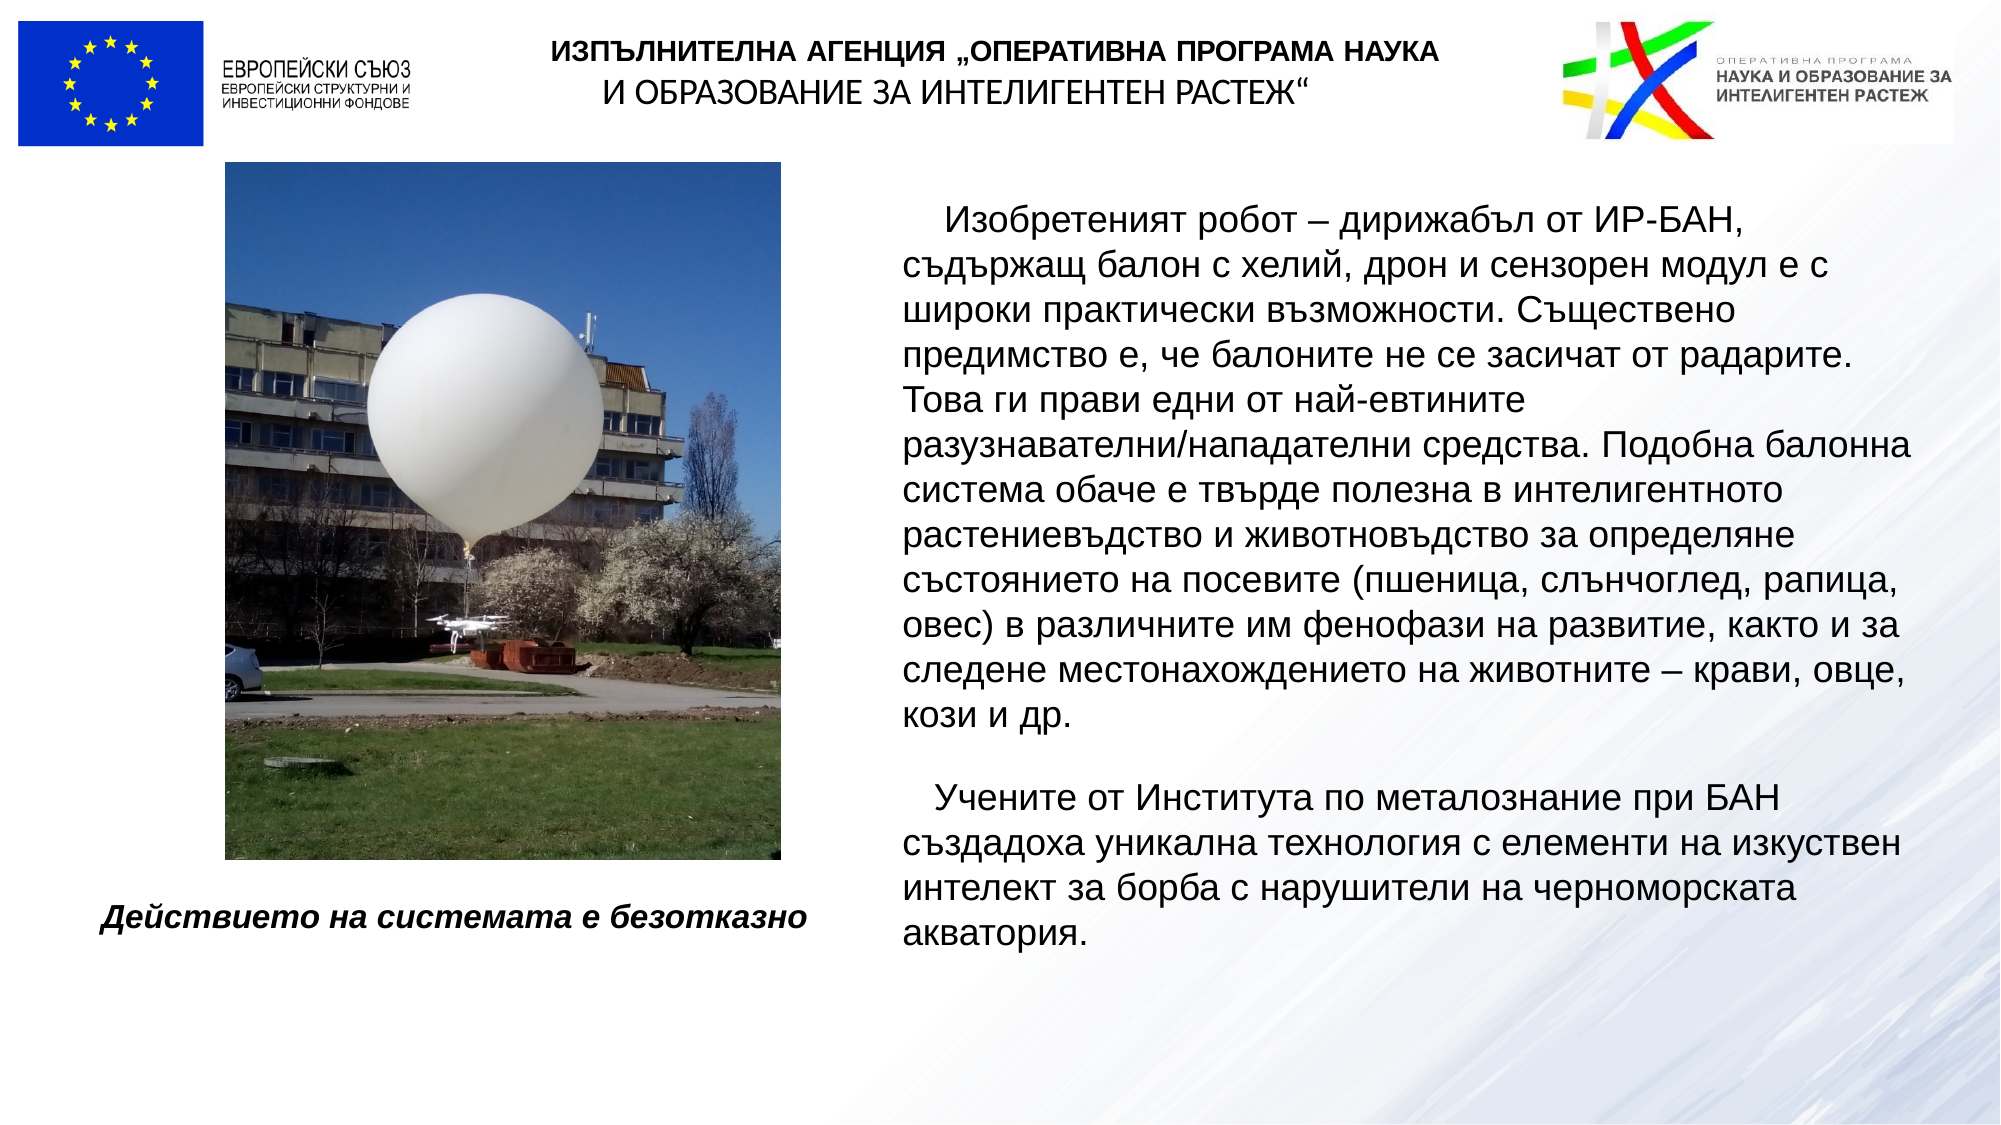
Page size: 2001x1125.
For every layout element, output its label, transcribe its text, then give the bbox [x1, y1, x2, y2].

text_box И ОБРАЗОВАНИЕ ЗА ИНТЕЛИГЕНТЕН РАСТЕЖ“ [599, 65, 1399, 113]
picture [827, 0, 2000, 1125]
text_box Учените от Института по металознание при БАН създадоха уникална технология с елементи на изкуствен интелект за борба с нарушители на черноморската акватория. [887, 765, 1942, 961]
picture [0, 1, 456, 156]
text_box ИЗПЪЛНИТЕЛНА АГЕНЦИЯ „ОПЕРАТИВНА ПРОГРАМА НАУКА [548, 30, 1452, 68]
text_box Действието на системата е безотказно [39, 887, 871, 943]
text_box Изобретеният робот – дирижабъл от ИР-БАН, съдържащ балон с хелий, дрон и сензорен модул е с широки практически възможности. Съществено предимство е, че балоните не се засичат от радарите. Това ги прави едни от най-евтините разузнавателни/нападателни средства. Подобна балонна система обаче е твърде полезна в интелигентното растениевъдство и животновъдство за определяне състоянието на посевите (пшеница, слънчоглед, рапица, овес) в различните им фенофази на развитие, както и за следене местонахождението на животните – крави, овце, кози и др. [887, 187, 1954, 743]
picture [224, 162, 781, 860]
